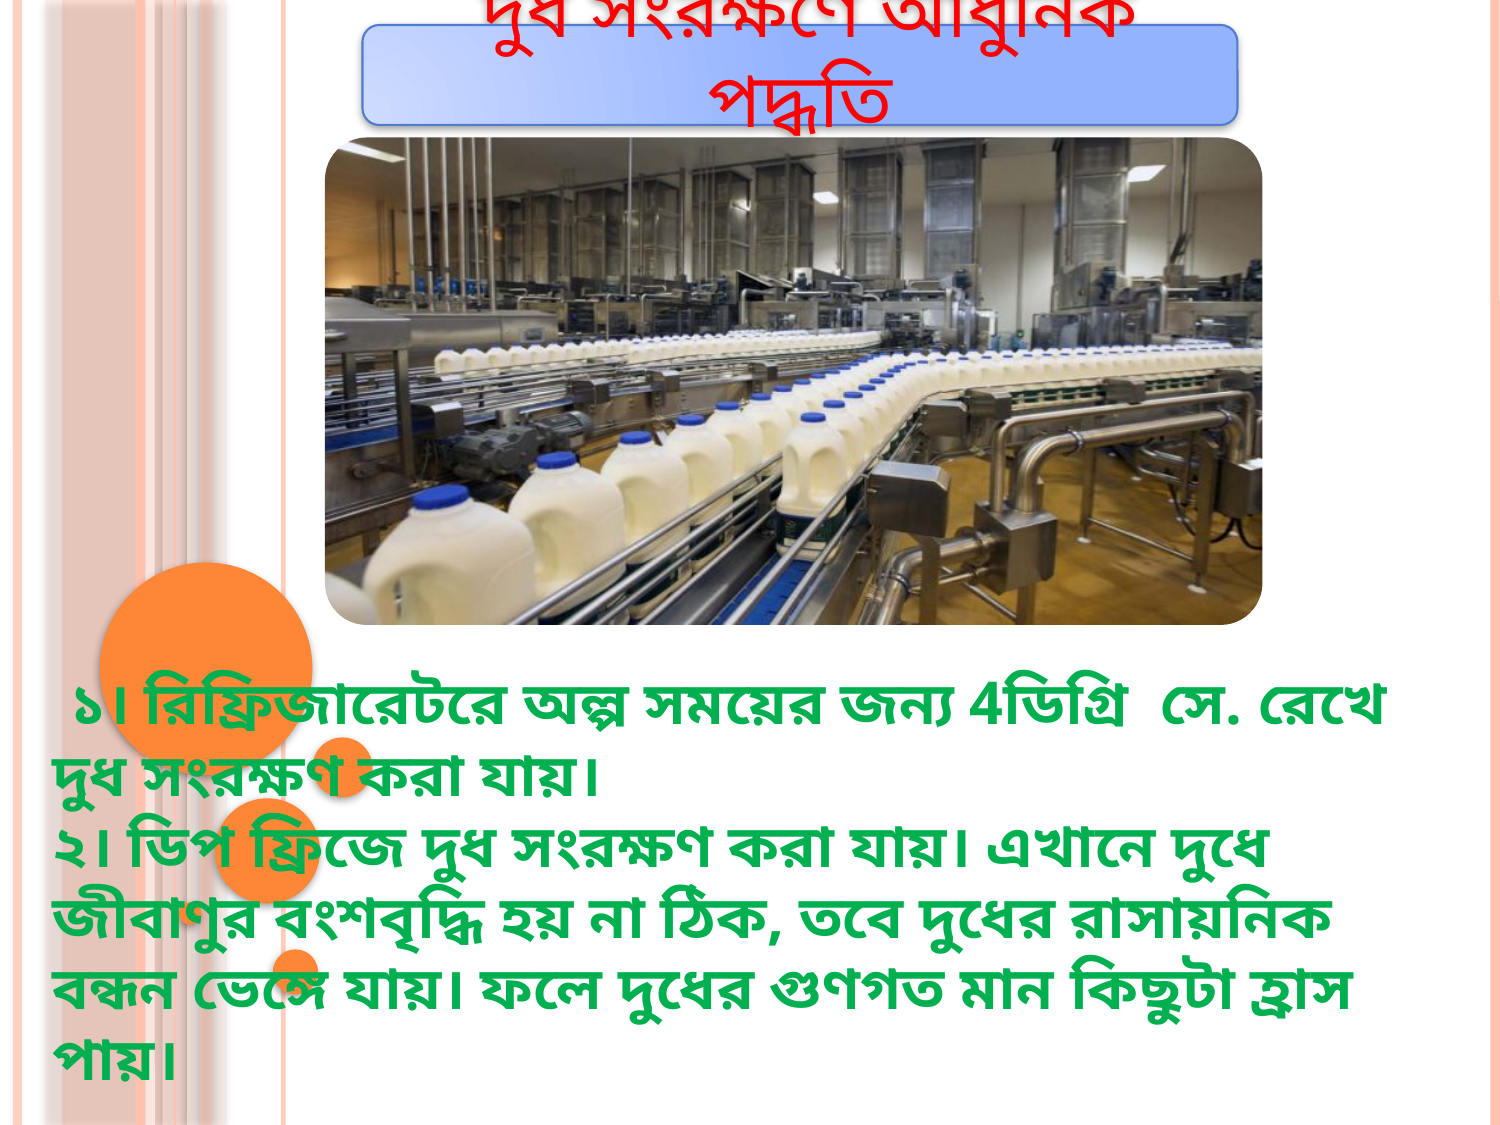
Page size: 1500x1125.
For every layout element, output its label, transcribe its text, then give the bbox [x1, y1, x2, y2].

title ১। রিফ্রিজারেটরে অল্প সময়ের জন্য 4ডিগ্রি সে. রেখে দুধ সংরক্ষণ করা যায়। ২। ডিপ ফ্রিজে দুধ সংরক্ষণ করা যায়। এখানে ‍দুধে জীবাণুর বংশবৃদ্ধি হয় না ঠিক, তবে দুধের রাসায়নিক বন্ধন ভেঙ্গে যায়। ফলে দুধের গুণগত মান কিছুটা হ্রাস পায়। [37, 650, 1450, 1100]
picture [324, 136, 1263, 626]
text_box দুধ সংরক্ষণে আধুনিক পদ্ধতি [361, 23, 1239, 126]
